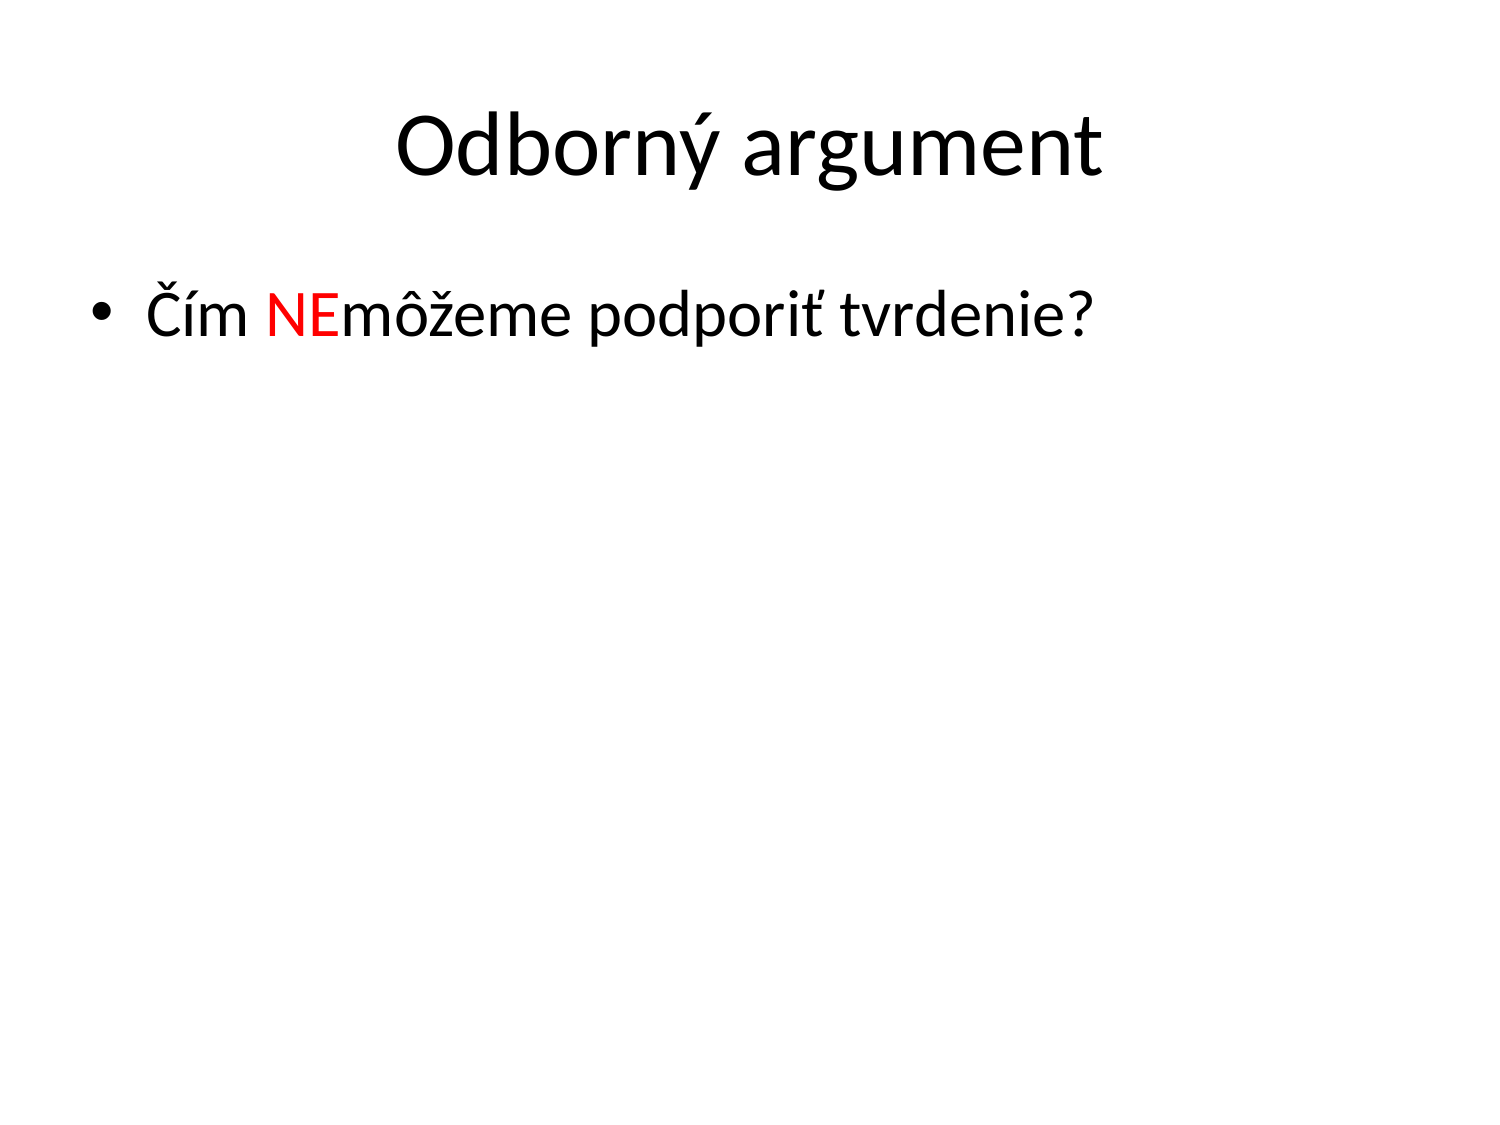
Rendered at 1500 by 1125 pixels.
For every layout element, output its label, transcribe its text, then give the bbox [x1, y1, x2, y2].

title Odborný argument [75, 45, 1425, 233]
list Čím NEmôžeme podporiť tvrdenie? [75, 262, 1425, 1005]
